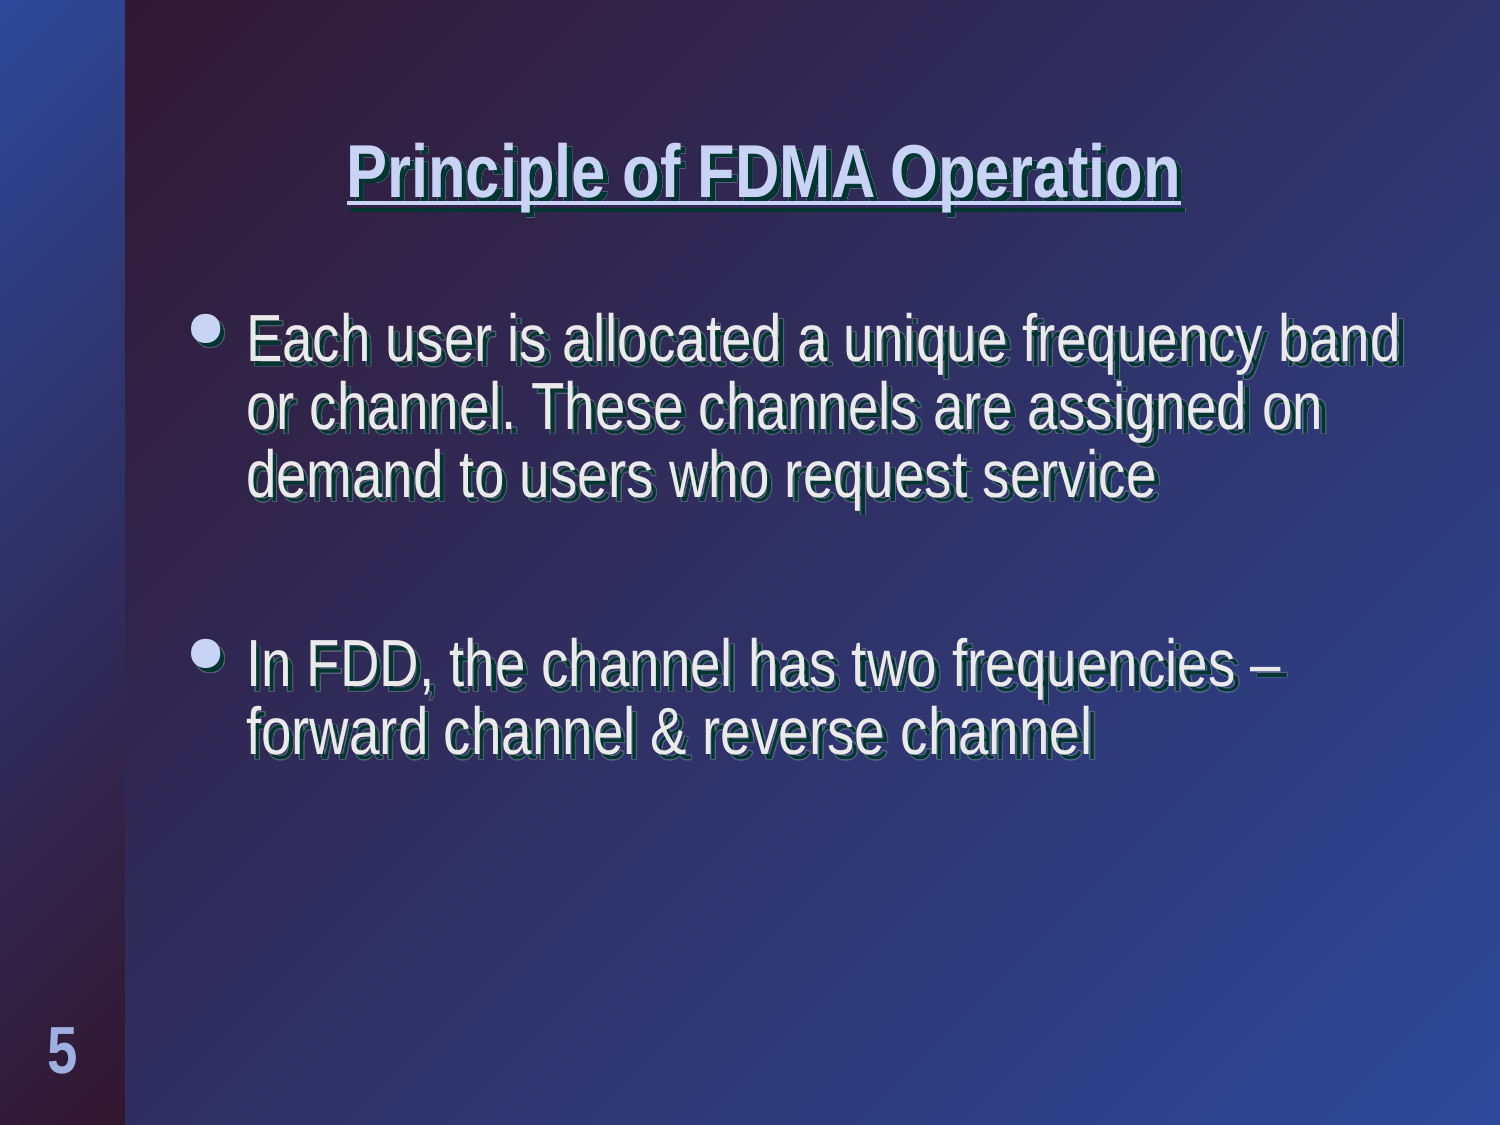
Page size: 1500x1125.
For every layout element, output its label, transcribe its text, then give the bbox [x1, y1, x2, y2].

list Each user is allocated a unique frequency band or channel. These channels are assigned on demand to users who request service In FDD, the channel has two frequencies – forward channel & reverse channel [174, 299, 1426, 792]
title Principle of FDMA Operation [169, 124, 1359, 225]
